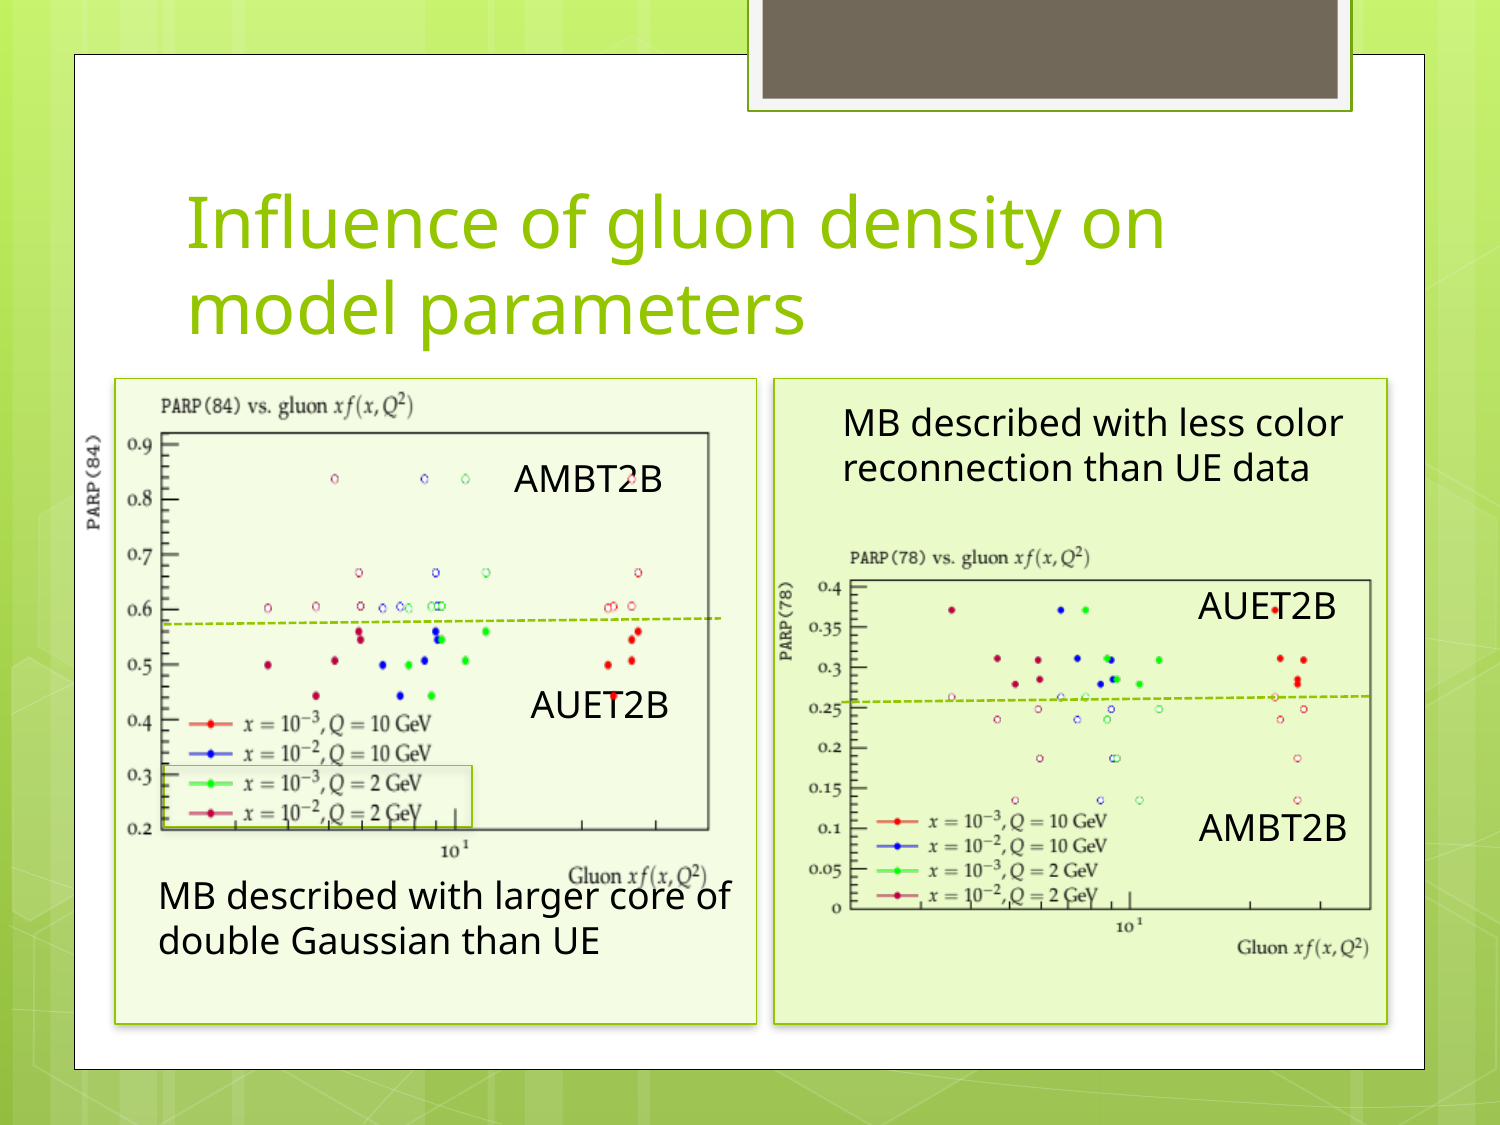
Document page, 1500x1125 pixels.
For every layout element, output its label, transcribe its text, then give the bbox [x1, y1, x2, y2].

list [0, 387, 808, 893]
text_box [773, 542, 1388, 961]
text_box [114, 903, 757, 1025]
text_box [773, 968, 1388, 1025]
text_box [114, 378, 757, 385]
text_box [773, 378, 1388, 541]
text_box MB described with less color reconnection than UE data [827, 391, 1370, 497]
title Influence of gluon density on model parameters [171, 168, 1324, 357]
